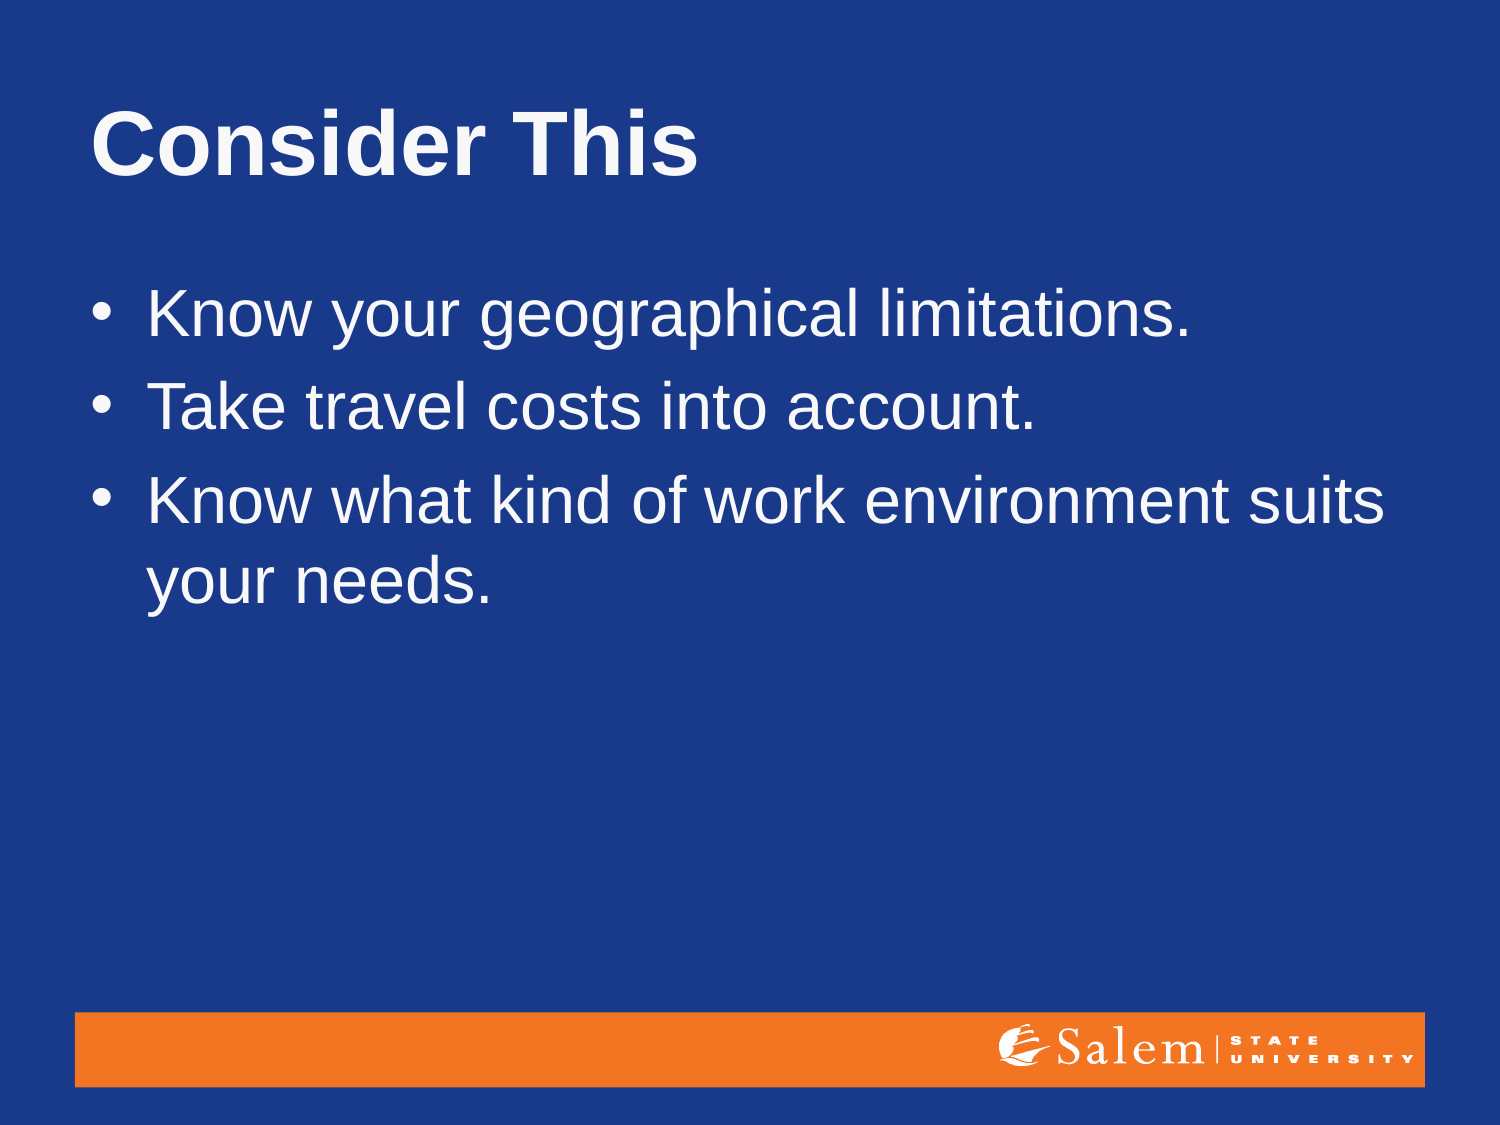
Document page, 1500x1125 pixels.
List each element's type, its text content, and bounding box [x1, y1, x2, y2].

list Know your geographical limitations. Take travel costs into account. Know what kind of work environment suits your needs. [75, 262, 1425, 1005]
title Consider This [75, 45, 1425, 233]
picture [999, 1024, 1413, 1066]
